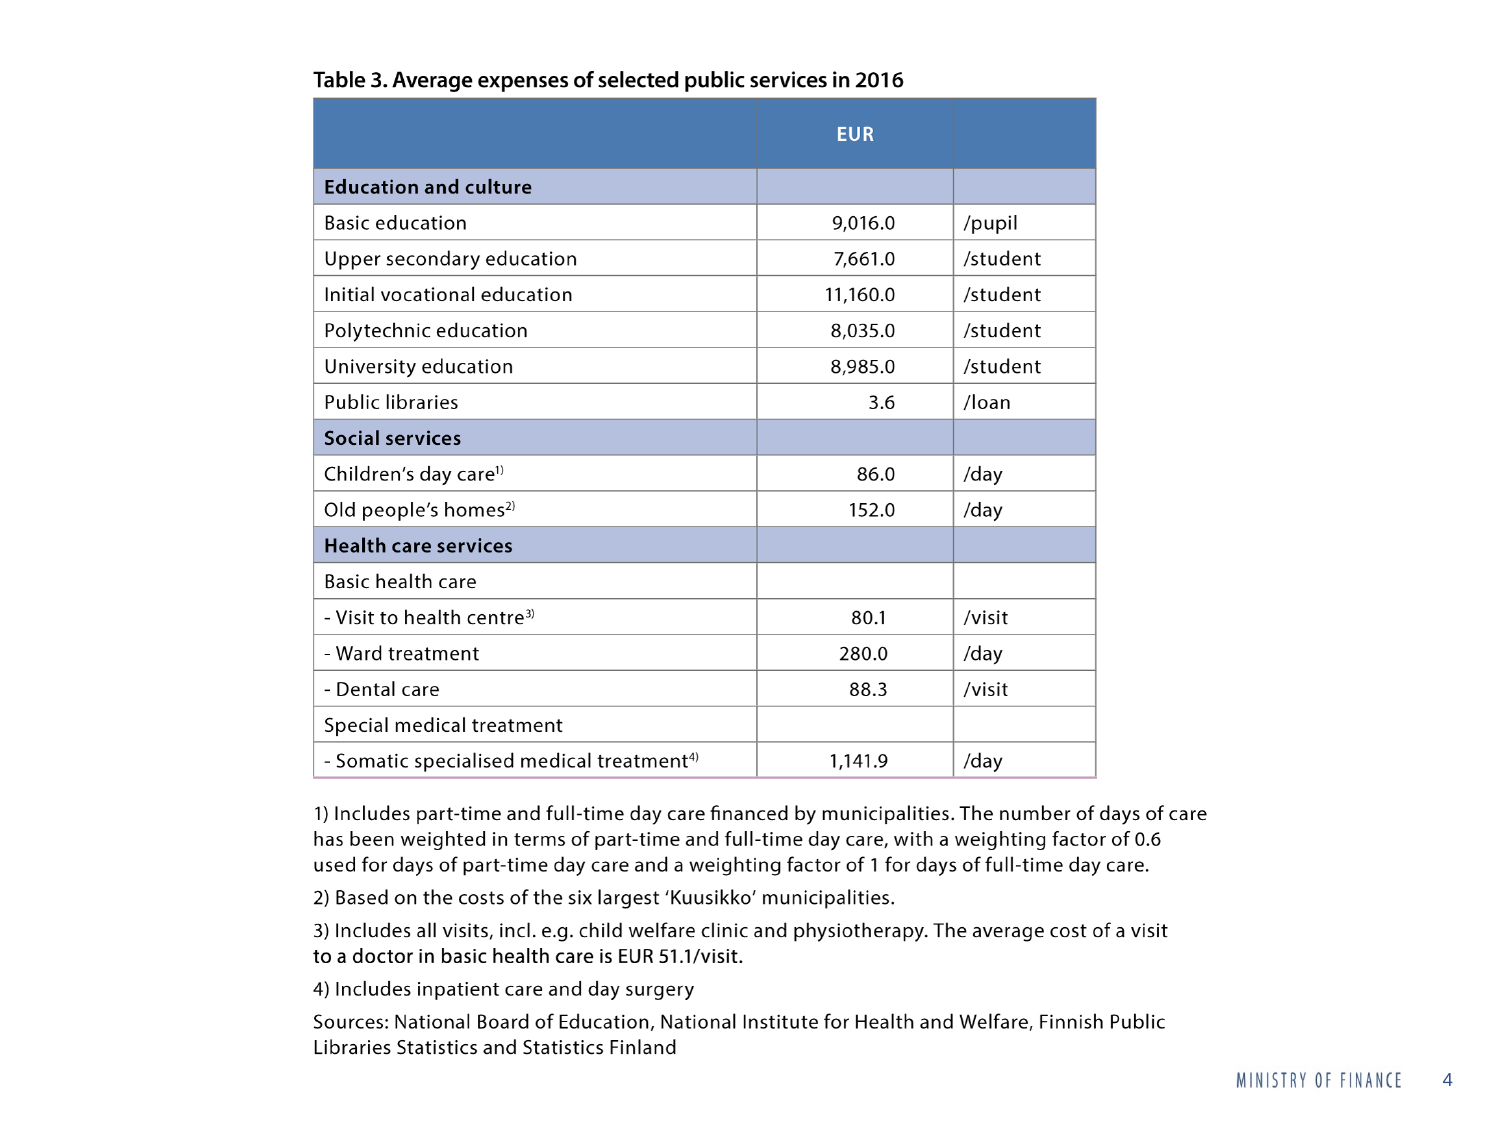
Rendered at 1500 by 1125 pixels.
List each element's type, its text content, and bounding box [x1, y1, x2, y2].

picture [230, 0, 1392, 1125]
slide_number 4 [1392, 1054, 1471, 1103]
